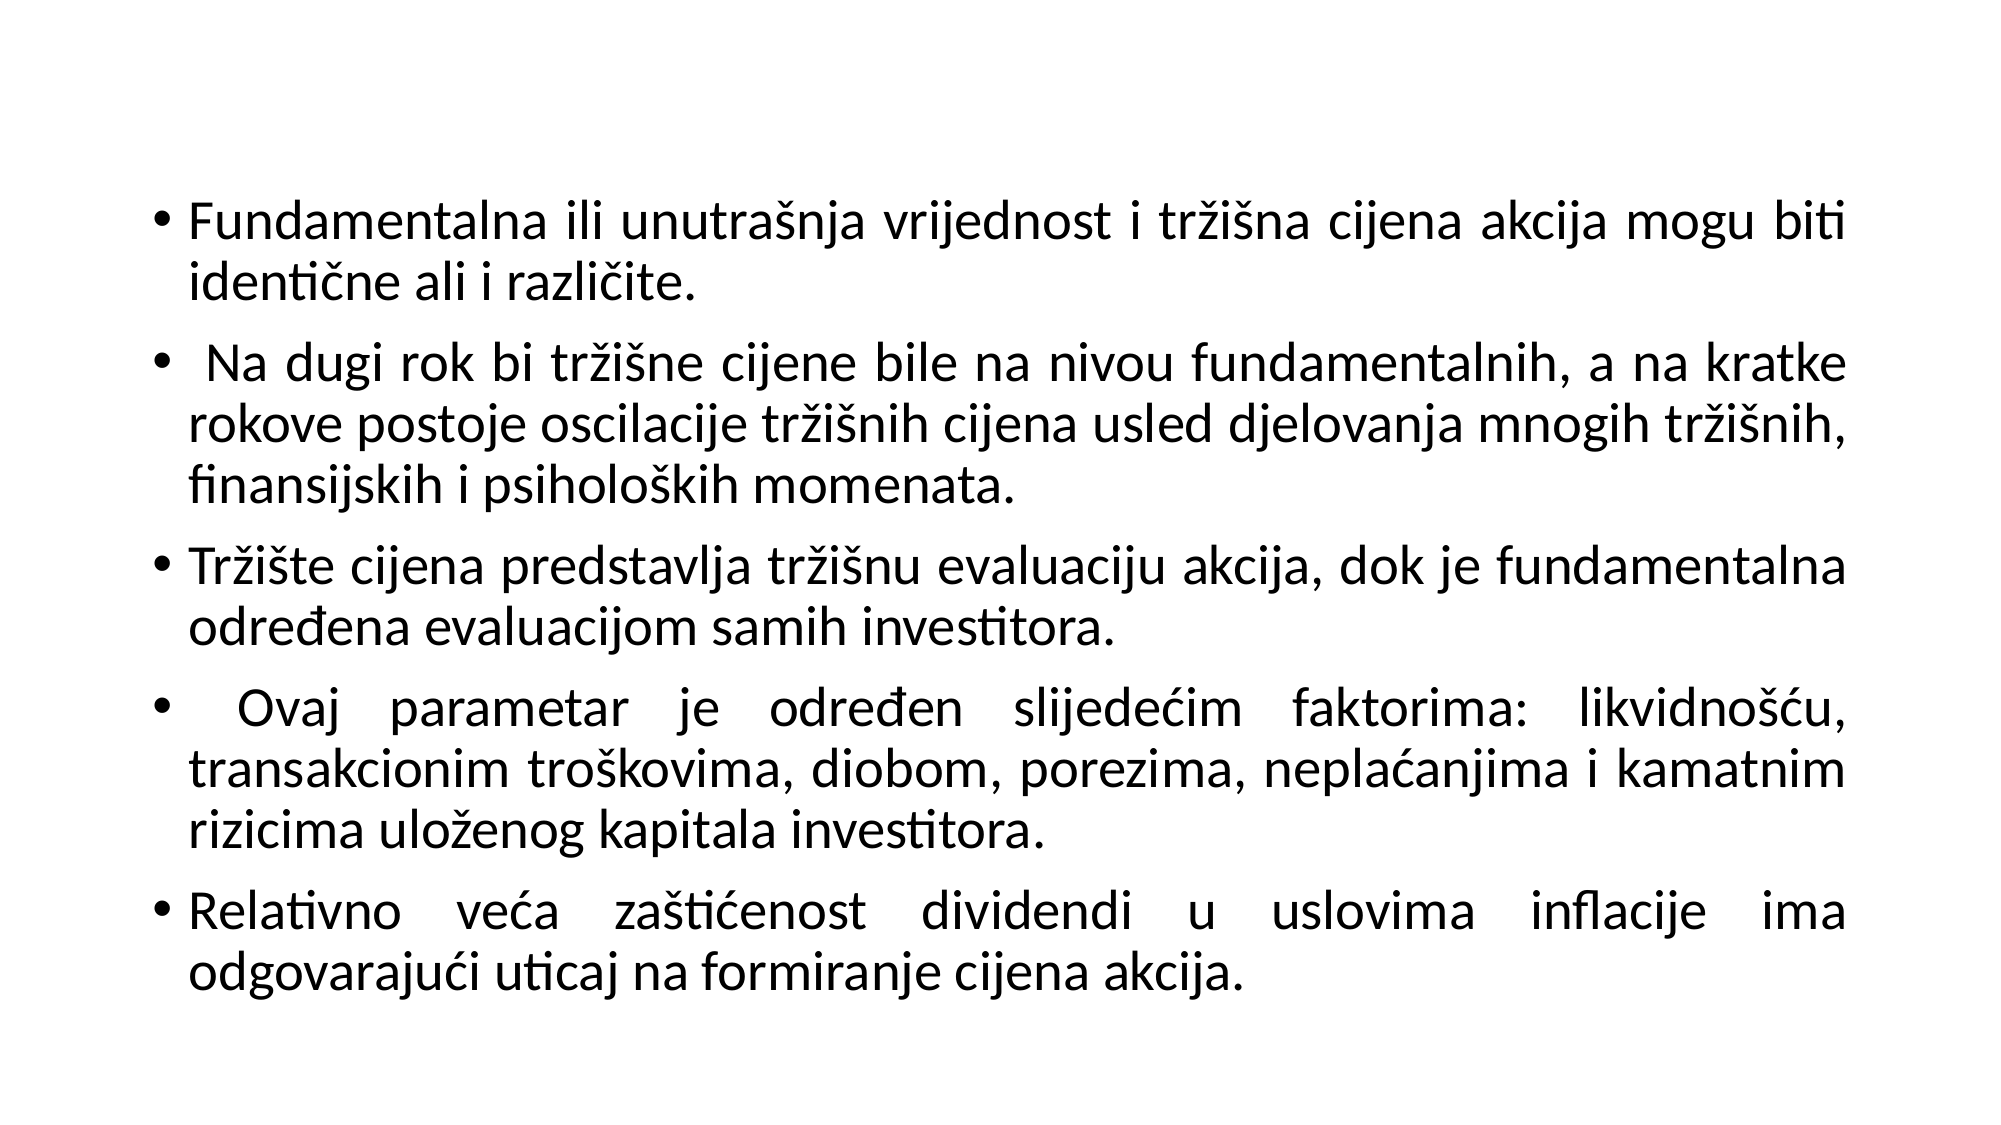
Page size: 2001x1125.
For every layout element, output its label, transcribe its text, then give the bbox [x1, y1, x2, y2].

list Fundamentalna ili unutrašnja vrijednost i tržišna cijena akcija mogu biti identične ali i različite. Na dugi rok bi tržišne cijene bile na nivou fundamentalnih, a na kratke rokove postoje oscilacije tržišnih cijena usled djelovanja mnogih tržišnih, finansijskih i psiholoških momenata. Tržište cijena predstavlja tržišnu evaluaciju akcija, dok je fundamentalna određena evaluacijom samih investitora. Ovaj parametar je određen slijedećim faktorima: likvidnošću, transakcionim troškovima, diobom, porezima, neplaćanjima i kamatnim rizicima uloženog kapitala investitora. Relativno veća zaštićenost dividendi u uslovima inflacije ima odgovarajući uticaj na formiranje cijena akcija. [137, 183, 1863, 1014]
